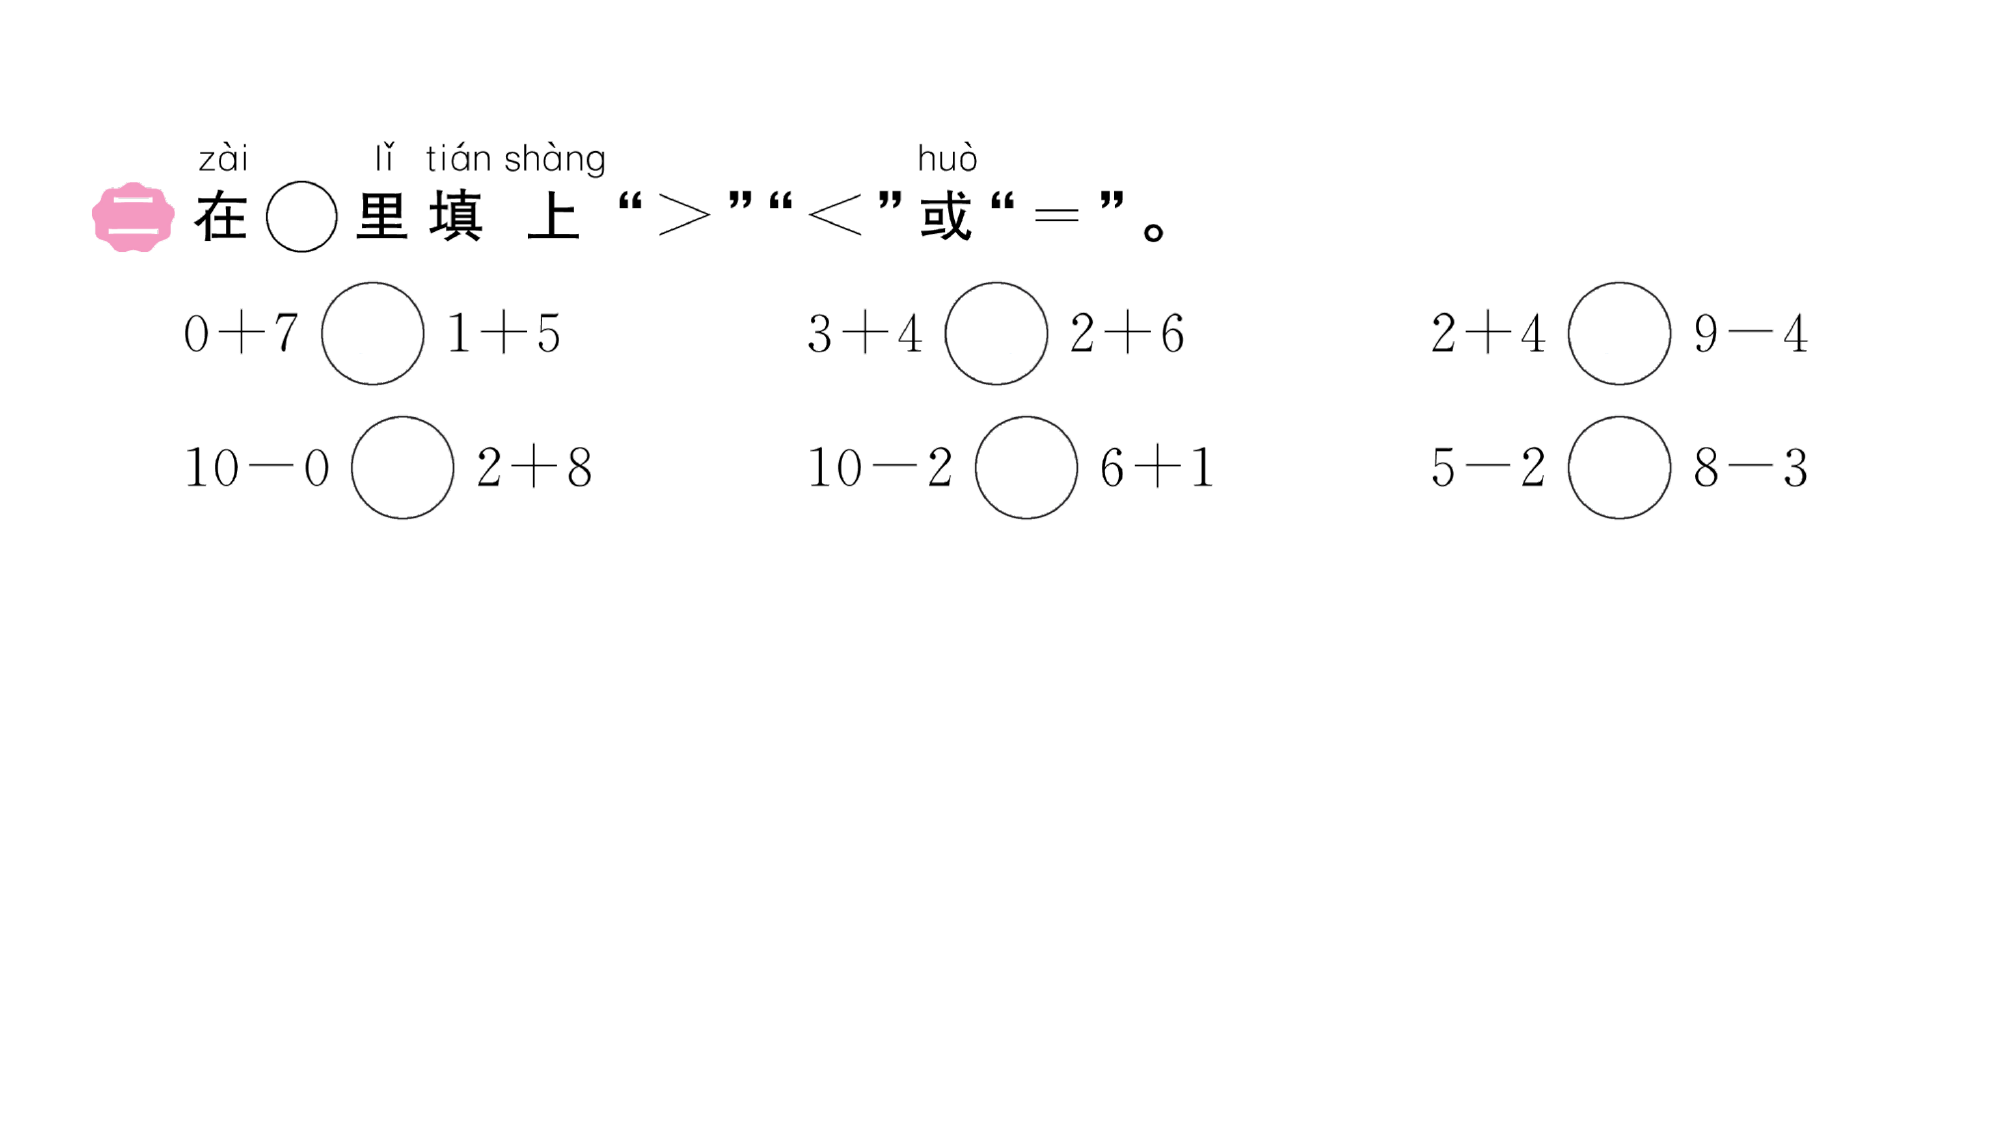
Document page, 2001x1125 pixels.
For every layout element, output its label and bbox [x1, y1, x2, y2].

picture [88, 118, 1979, 534]
